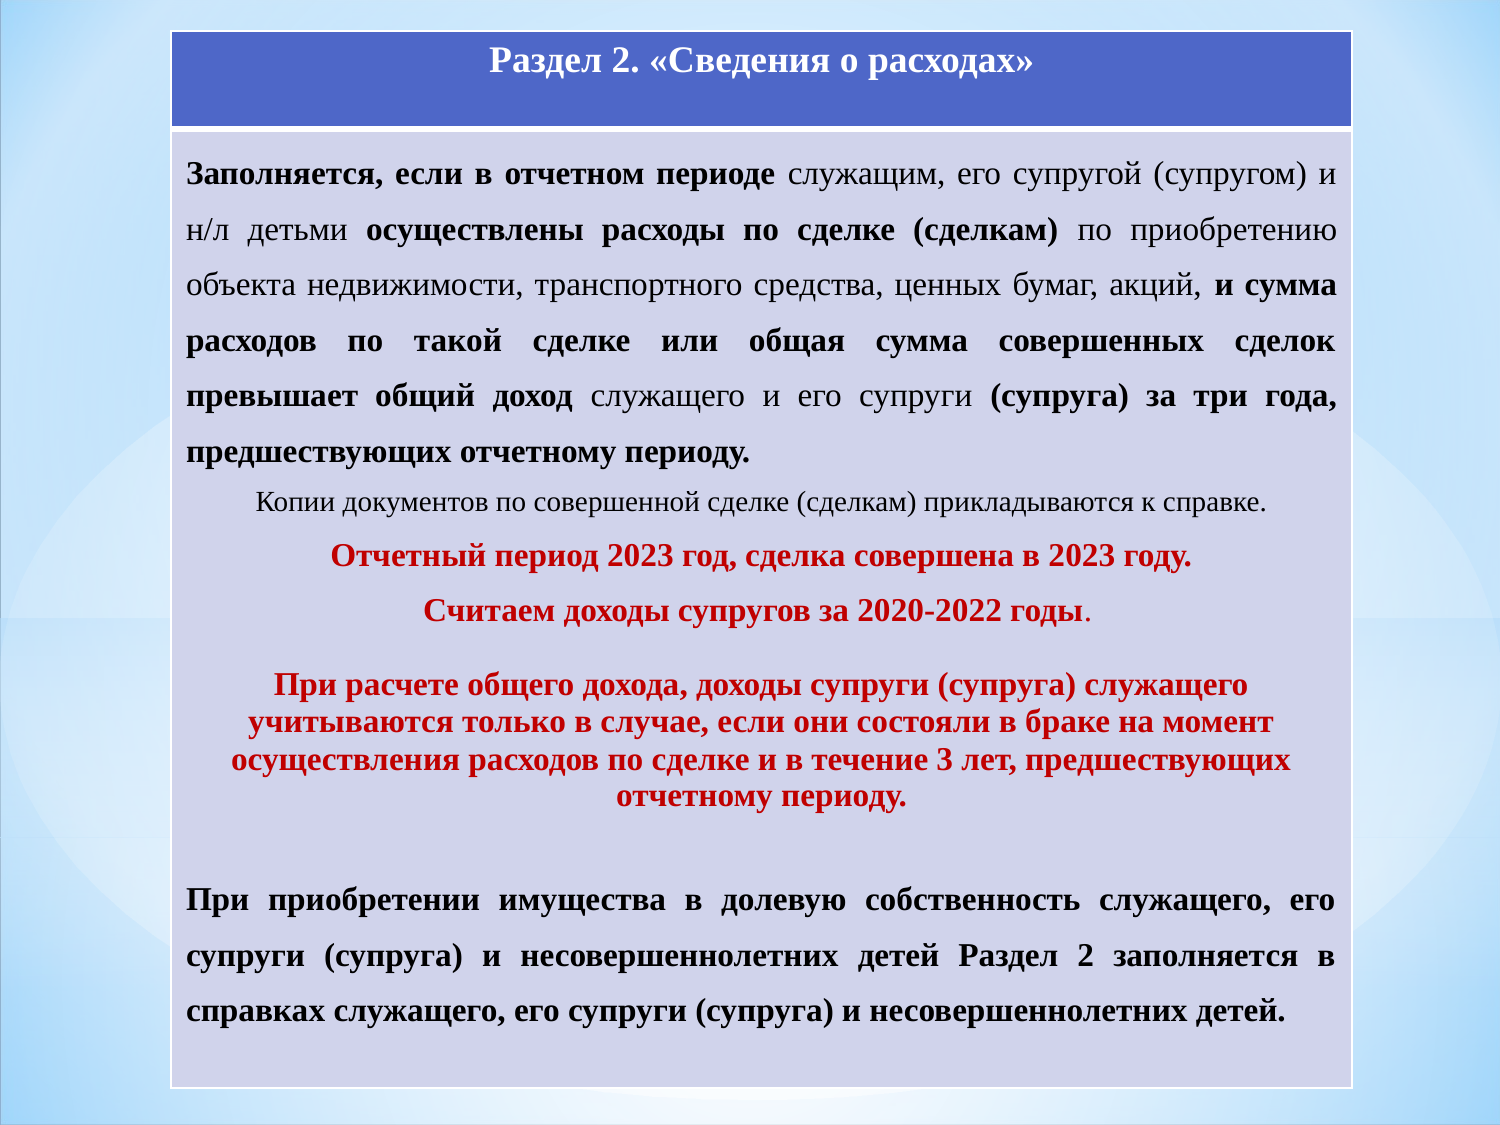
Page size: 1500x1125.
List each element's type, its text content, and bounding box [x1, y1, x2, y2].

table_cell Заполняется, если в отчетном периоде служащим, его супругой (супругом) и н/л детьми осуществлены расходы по сделке (сделкам) по приобретению объекта недвижимости, транспортного средства, ценных бумаг, акций, и сумма расходов по такой сделке или общая сумма совершенных сделок превышает общий доход служащего и его супруги (супруга) за три года, предшествующих отчетному периоду. Копии документов по совершенной сделке (сделкам) прикладываются к справке. Отчетный период 2023 год, сделка совершена в 2023 году. Считаем доходы супругов за 2020-2022 годы. При расчете общего дохода, доходы супруги (супруга) служащего учитываются только в случае, если они состояли в браке на момент осуществления расходов по сделке и в течение 3 лет, предшествующих отчетному периоду. При приобретении имущества в долевую собственность служащего, его супруги (супруга) и несовершеннолетних детей Раздел 2 заполняется в справках служащего, его супруги (супруга) и несовершеннолетних детей. [172, 132, 1351, 1087]
table_header Раздел 2. «Сведения о расходах» [172, 32, 1351, 126]
